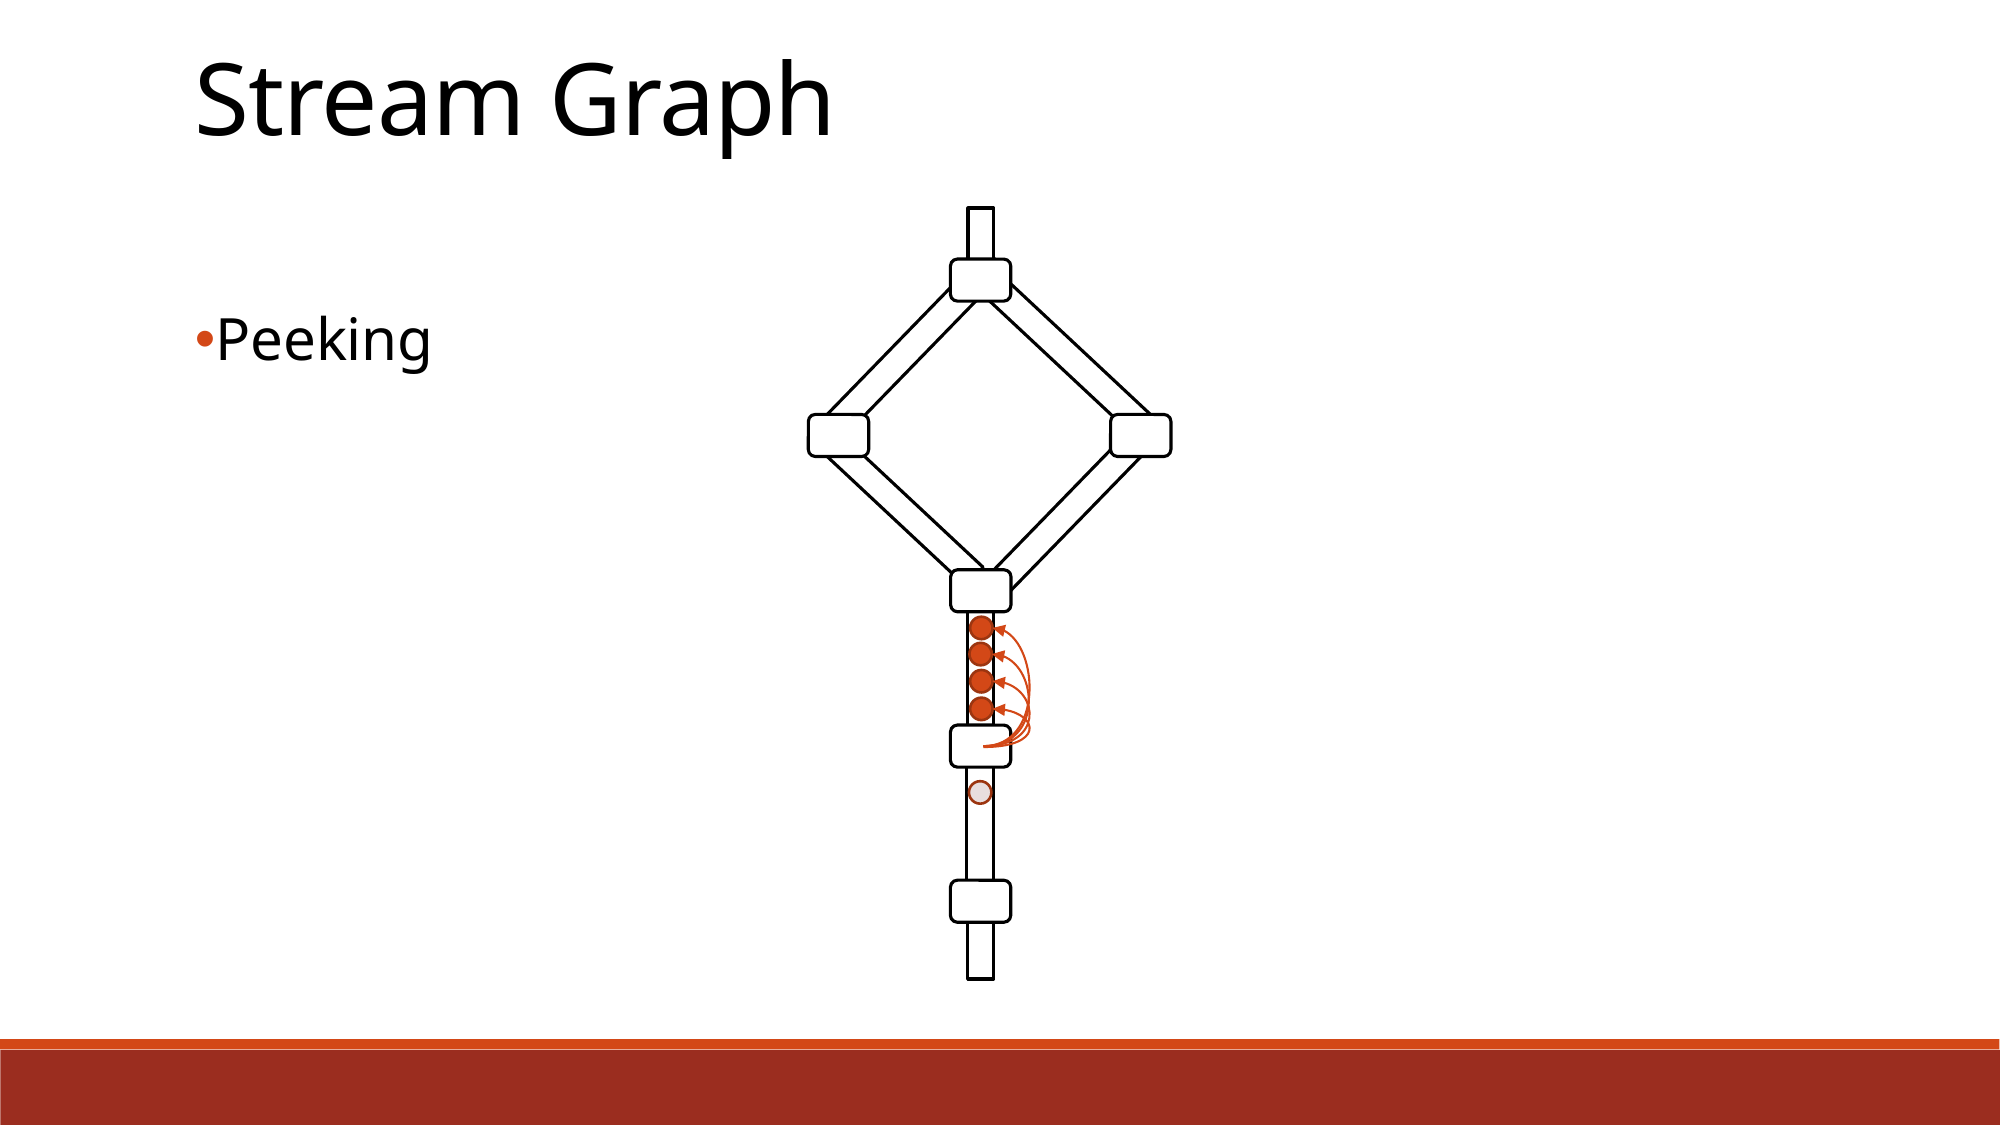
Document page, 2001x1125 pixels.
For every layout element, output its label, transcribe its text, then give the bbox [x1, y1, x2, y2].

text_box [949, 257, 1013, 303]
text_box [806, 413, 870, 458]
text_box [968, 728, 1008, 734]
text_box [966, 924, 995, 980]
text_box [965, 769, 995, 878]
text_box [969, 668, 994, 678]
text_box [989, 284, 1151, 416]
text_box Peeking [179, 302, 681, 823]
text_box [967, 779, 993, 805]
text_box [949, 724, 1013, 769]
text_box [949, 568, 1013, 614]
text_box [949, 878, 1013, 924]
text_box [1109, 413, 1173, 458]
text_box [967, 614, 995, 678]
text_box [968, 615, 994, 641]
text_box [993, 449, 1142, 591]
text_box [928, 681, 1048, 693]
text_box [941, 701, 1035, 705]
text_box [826, 287, 976, 415]
text_box [826, 456, 985, 574]
text_box Stream Graph [179, 46, 1363, 164]
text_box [954, 715, 1021, 719]
text_box [967, 207, 995, 257]
text_box [968, 641, 994, 667]
